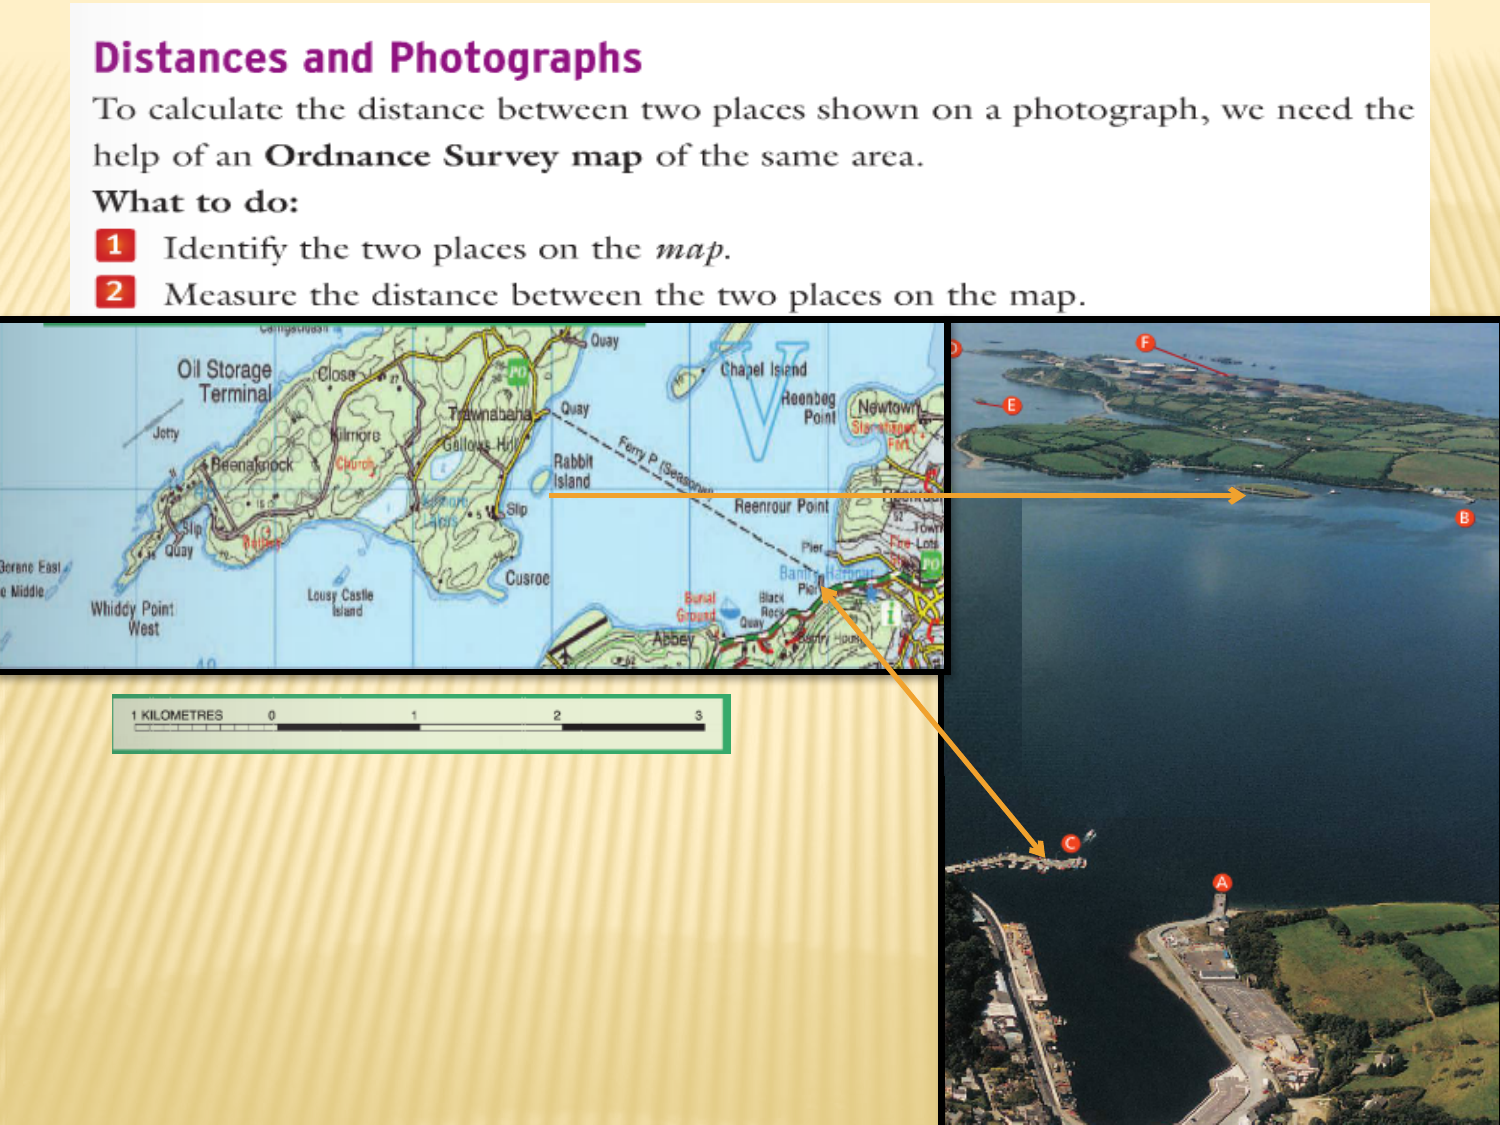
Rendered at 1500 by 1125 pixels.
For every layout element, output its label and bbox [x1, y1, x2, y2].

picture [111, 693, 732, 754]
text_box [820, 585, 1046, 859]
picture [0, 3, 1500, 1125]
